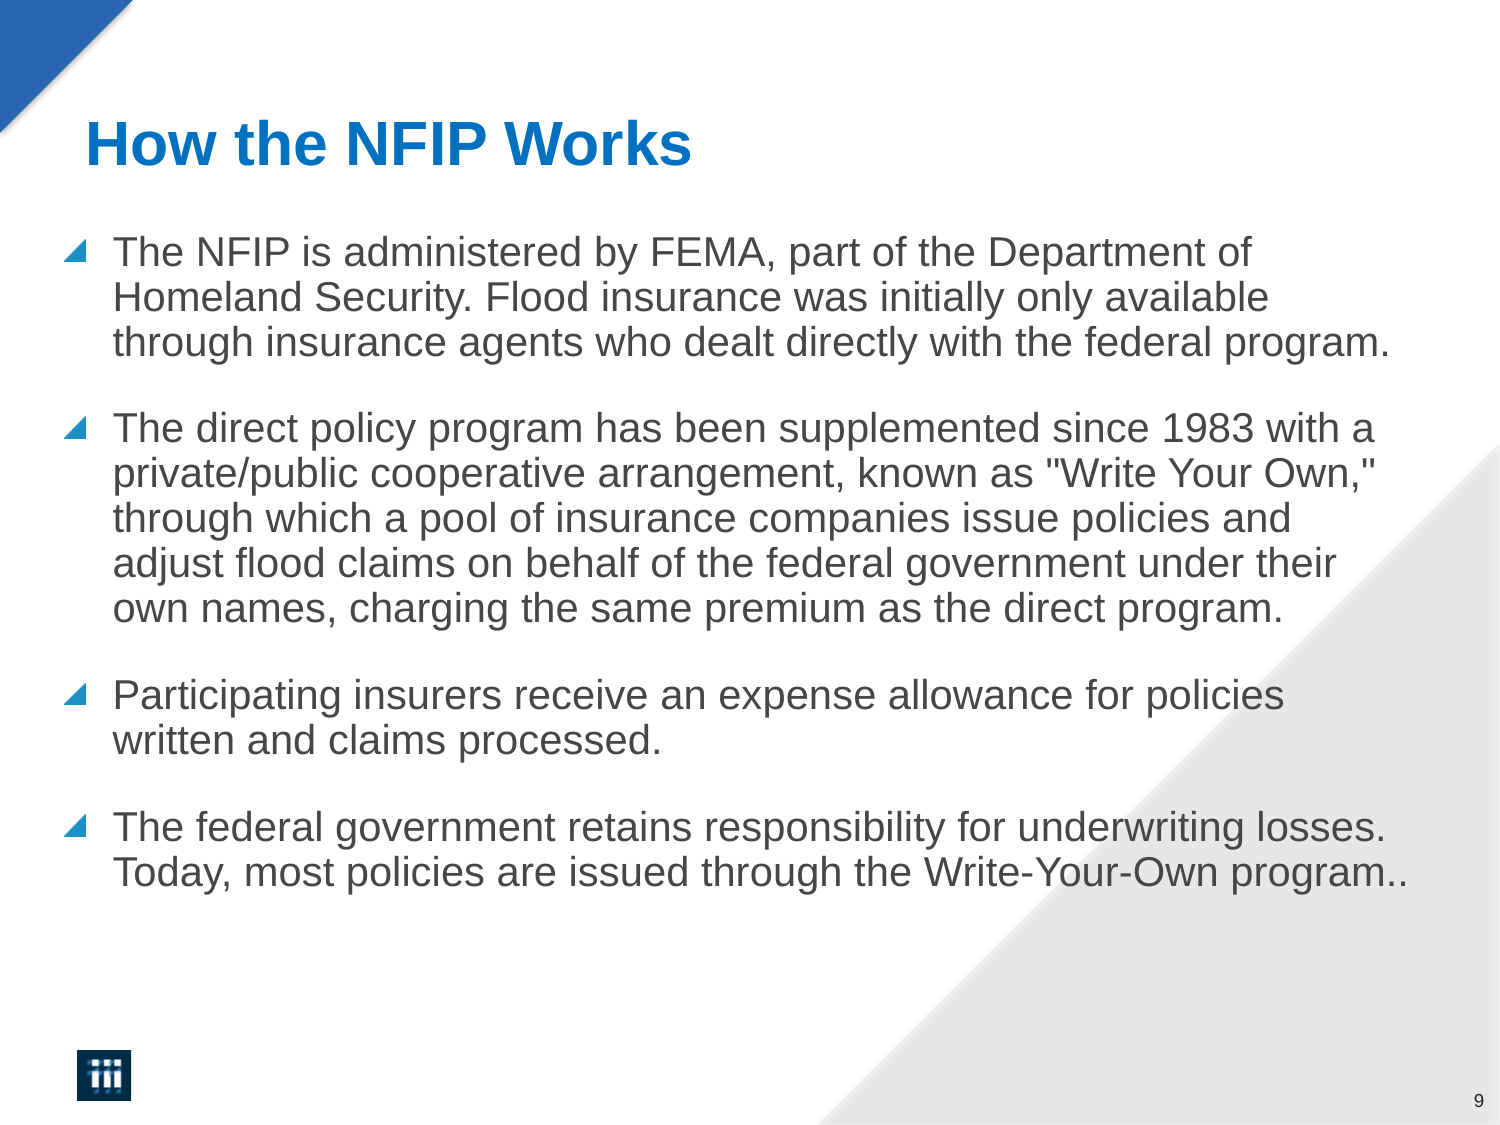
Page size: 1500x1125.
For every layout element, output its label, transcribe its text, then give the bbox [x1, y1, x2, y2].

list The NFIP is administered by FEMA, part of the Department of Homeland Security. Flood insurance was initially only available through insurance agents who dealt directly with the federal program. The direct policy program has been supplemented since 1983 with a private/public cooperative arrangement, known as "Write Your Own," through which a pool of insurance companies issue policies and adjust flood claims on behalf of the federal government under their own names, charging the same premium as the direct program. Participating insurers receive an expense allowance for policies written and claims processed. The federal government retains responsibility for underwriting losses. Today, most policies are issued through the Write-Your-Own program.. [57, 222, 1419, 986]
slide_number 9 [1410, 1091, 1485, 1113]
picture [64, 415, 86, 439]
picture [64, 682, 86, 705]
picture [64, 238, 86, 262]
picture [64, 813, 86, 837]
title How the NFIP Works [78, 95, 1293, 196]
